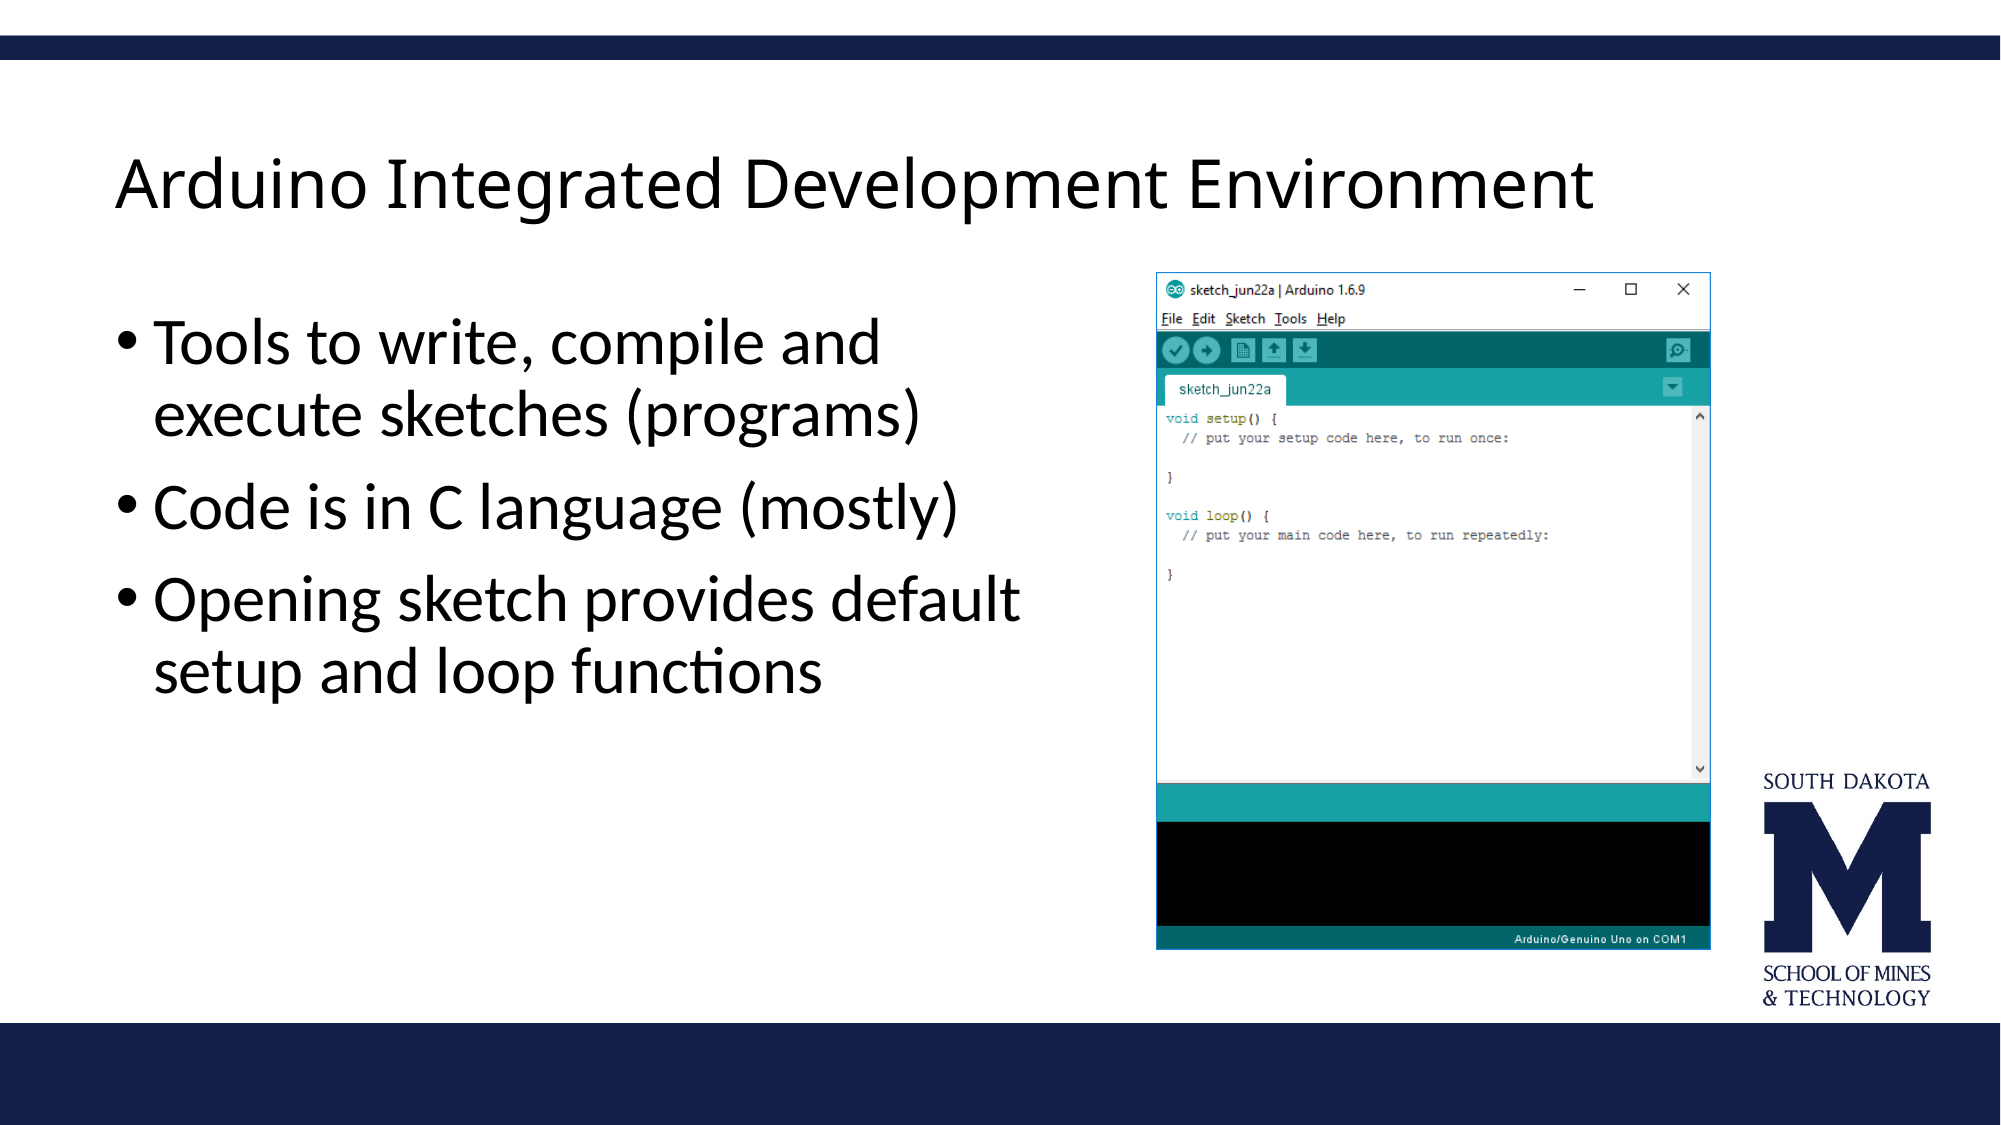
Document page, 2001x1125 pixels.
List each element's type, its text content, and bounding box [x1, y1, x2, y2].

picture [0, 0, 2001, 1125]
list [1156, 272, 1711, 950]
list Tools to write, compile and execute sketches (programs) Code is in C language (mostly) Opening sketch provides default setup and loop functions [100, 299, 1122, 976]
title Arduino Integrated Development Environment [100, 112, 1711, 262]
